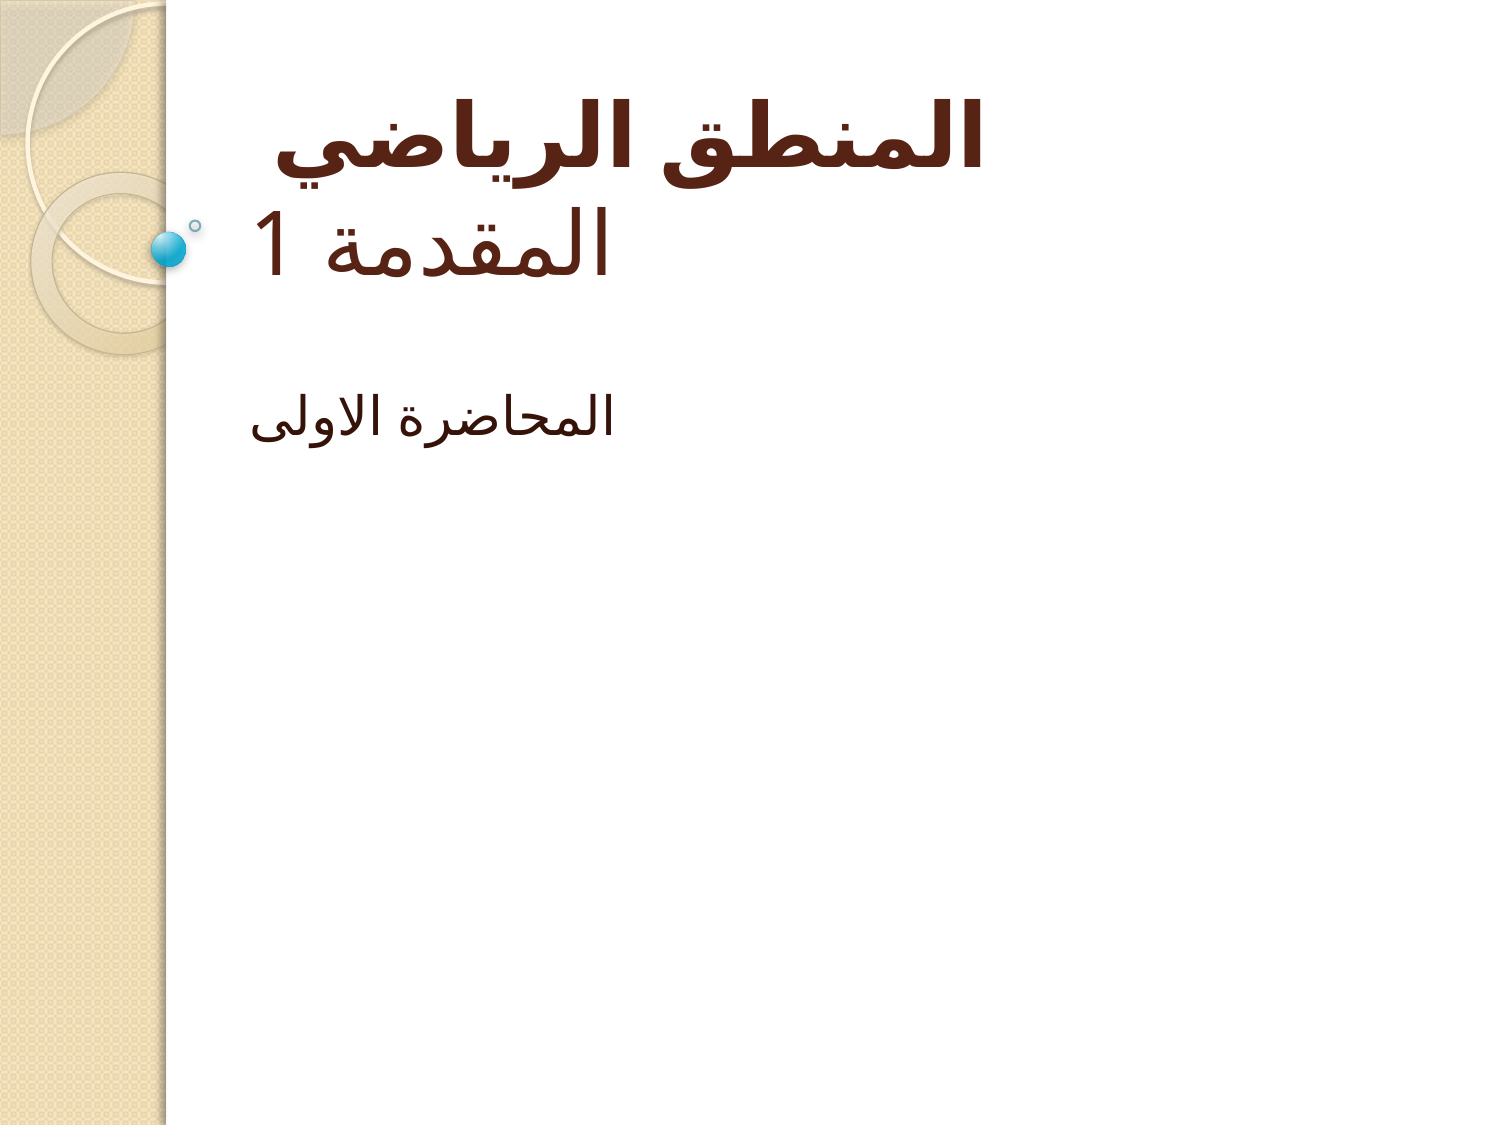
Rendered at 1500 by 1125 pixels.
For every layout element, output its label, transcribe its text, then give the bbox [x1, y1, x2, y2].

title المنطق الرياضي المقدمة 1 [234, 59, 1450, 301]
subtitle المحاضرة الاولى [234, 303, 1450, 591]
